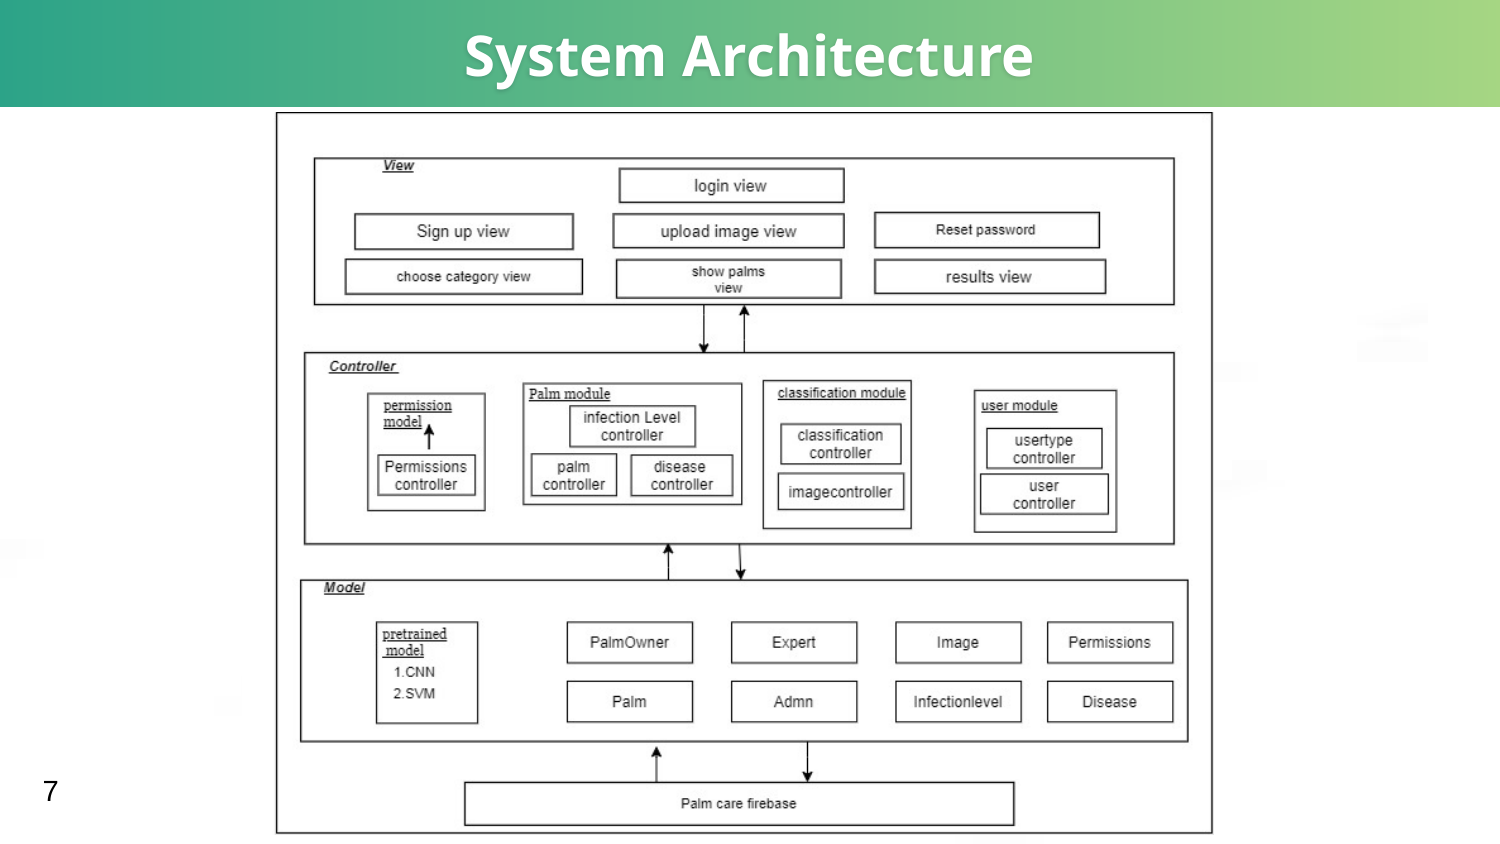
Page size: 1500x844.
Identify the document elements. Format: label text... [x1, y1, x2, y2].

picture [0, 107, 1500, 844]
title System Architecture [0, 0, 1500, 106]
